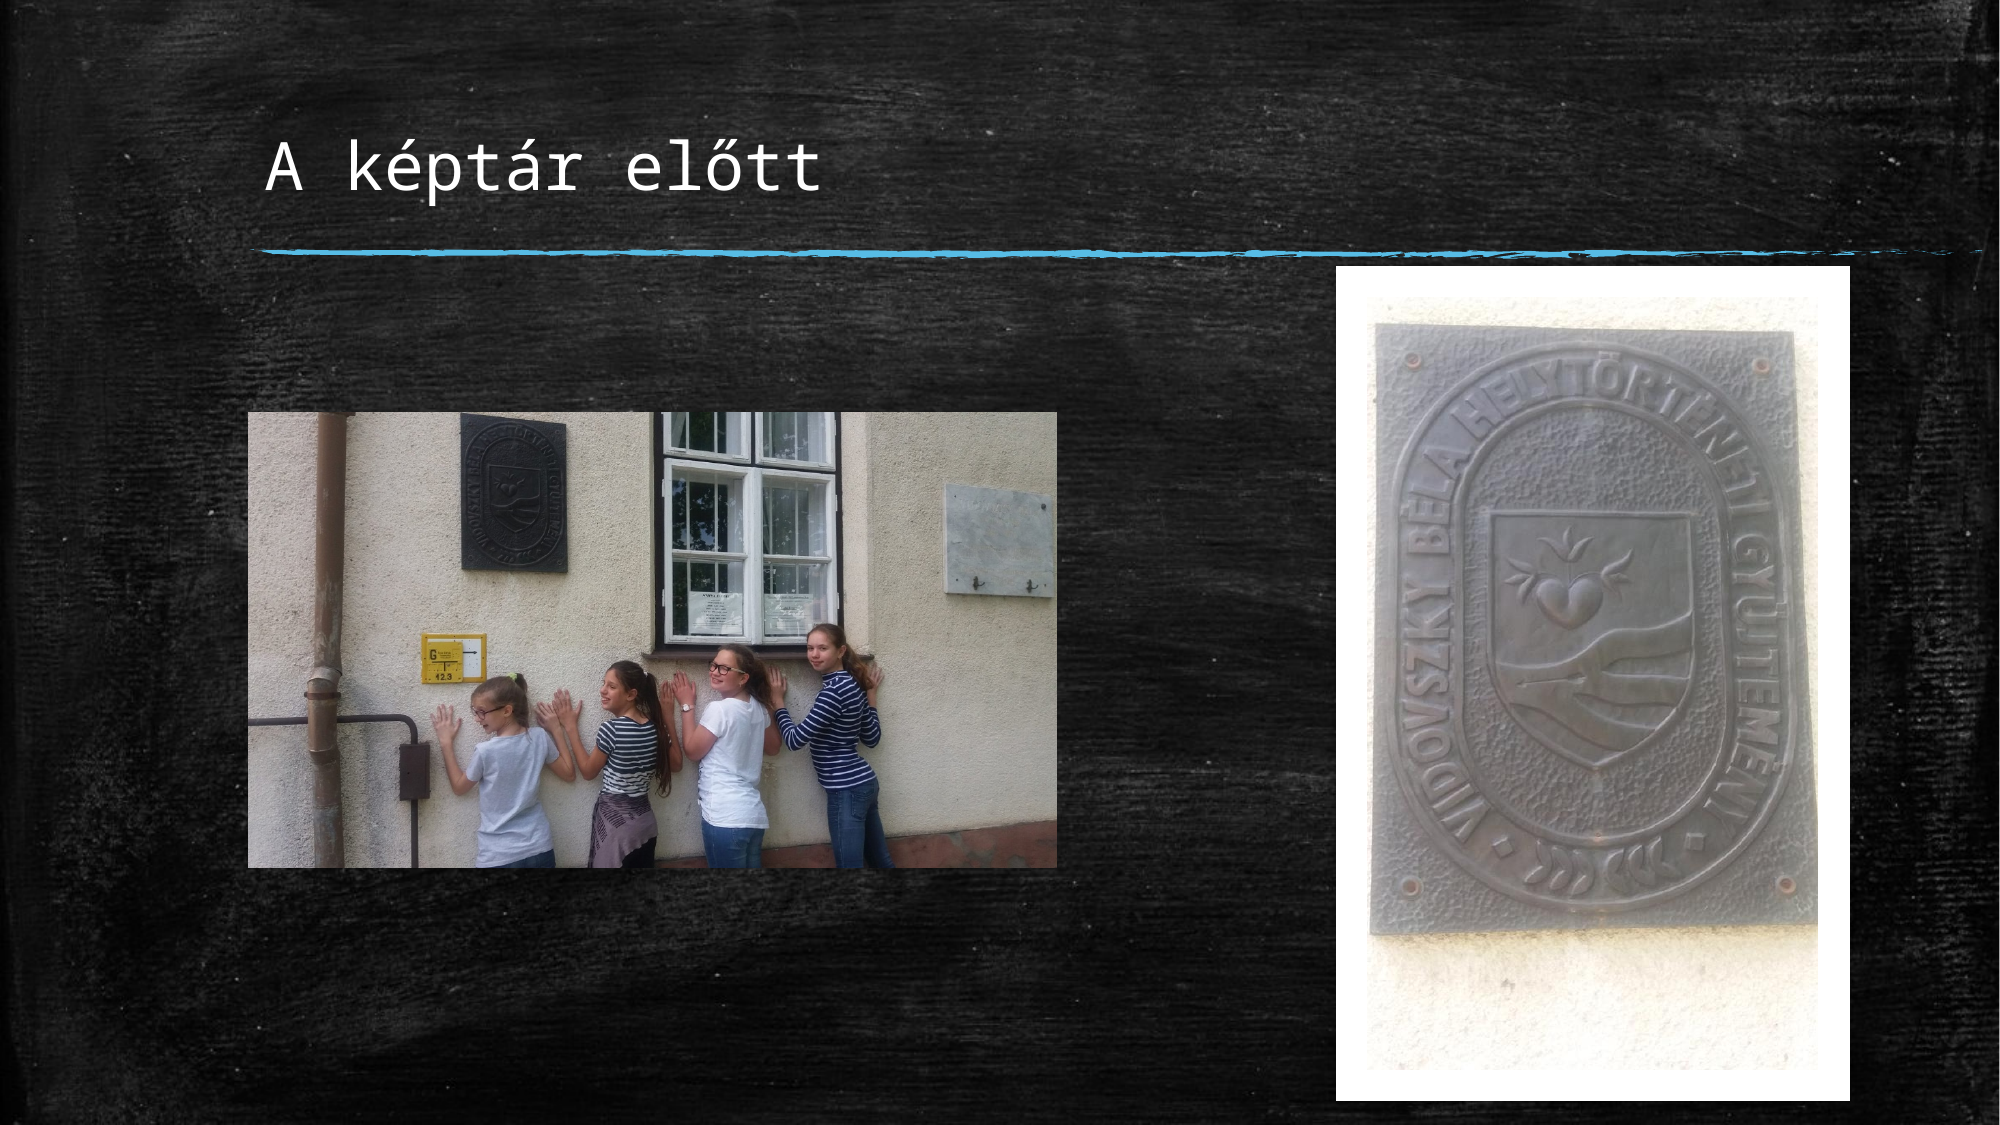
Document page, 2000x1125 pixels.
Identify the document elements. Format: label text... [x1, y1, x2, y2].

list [248, 412, 1057, 868]
title A képtár előtt [249, 45, 1750, 213]
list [1367, 296, 1819, 1070]
